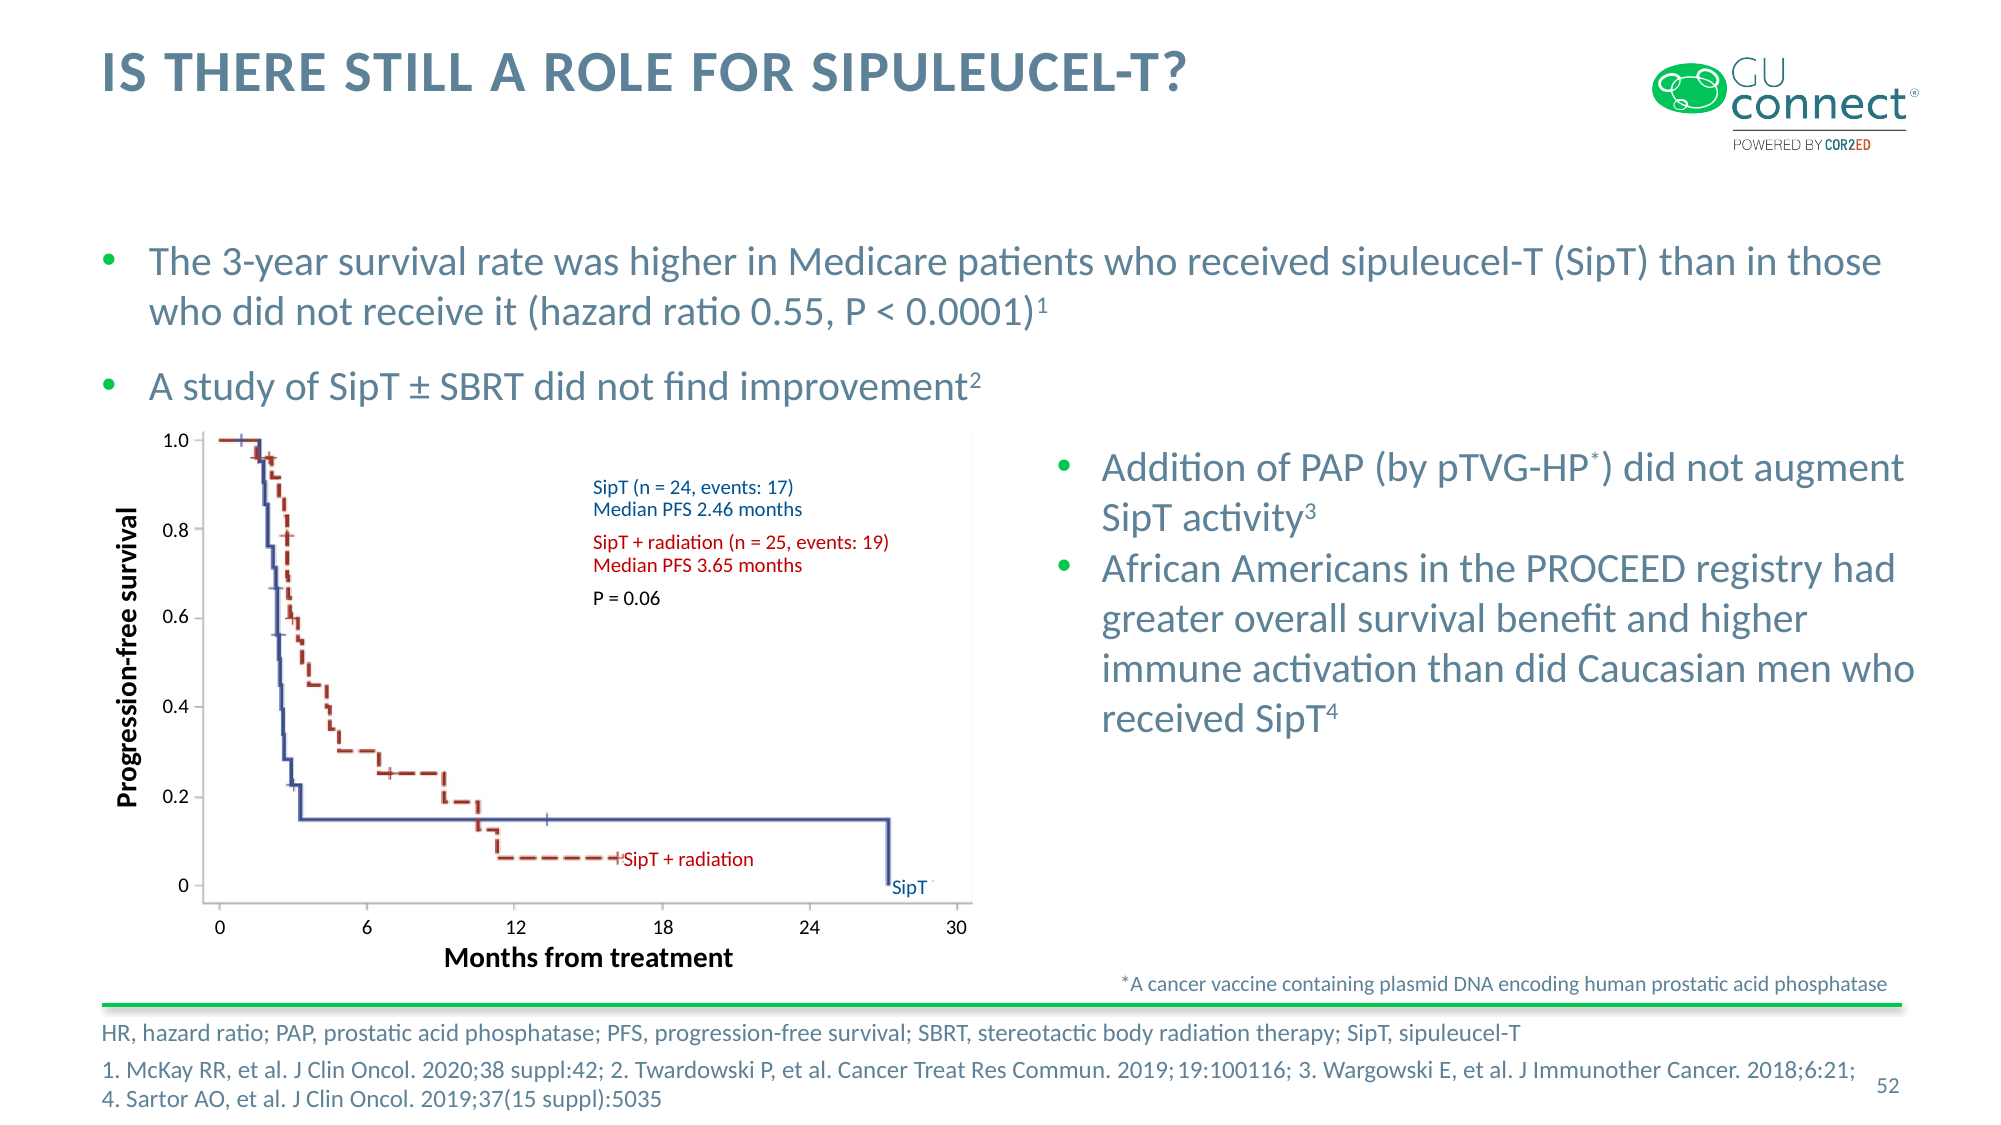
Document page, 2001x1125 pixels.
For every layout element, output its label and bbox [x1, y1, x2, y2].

text_box [111, 420, 976, 975]
list [101, 1035, 1922, 1095]
title [101, 40, 1536, 173]
text_box [1105, 962, 1924, 1004]
text_box [1042, 432, 1948, 748]
list [101, 233, 1901, 977]
slide_number [1771, 1054, 1900, 1115]
picture [1639, 44, 1932, 163]
